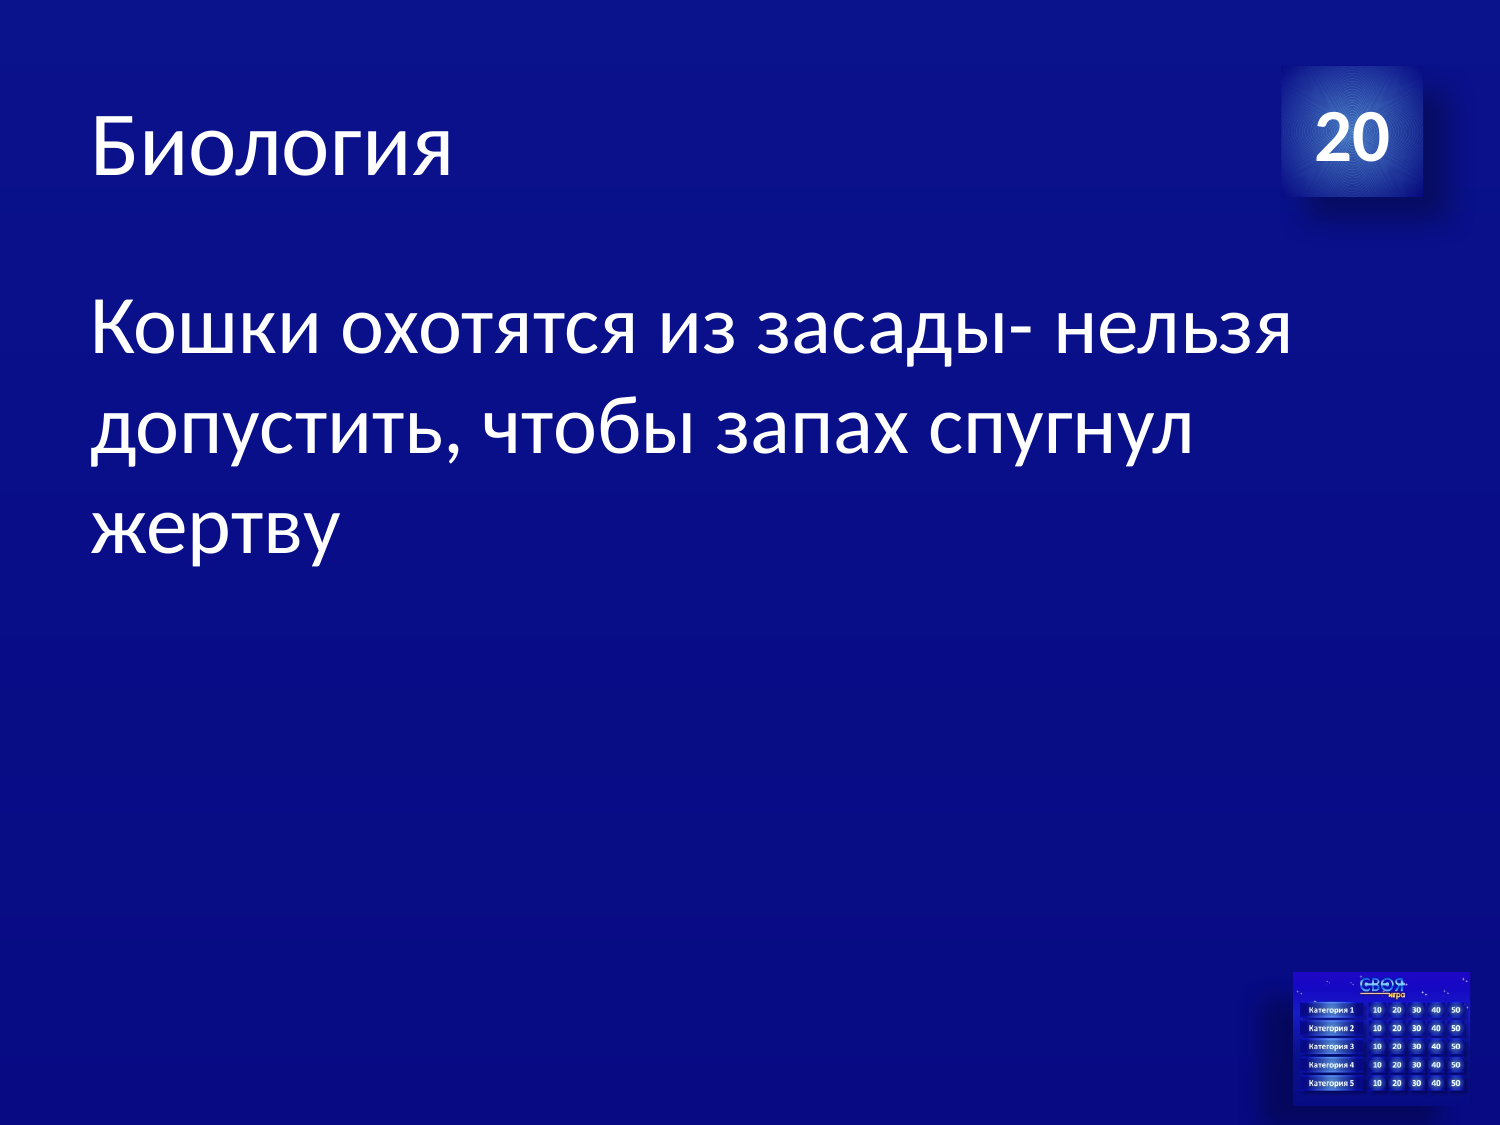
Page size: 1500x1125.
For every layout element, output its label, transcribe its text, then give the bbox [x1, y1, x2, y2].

list Кошки охотятся из засады- нельзя допустить, чтобы запах спугнул жертву [75, 262, 1425, 1000]
text_box 20 [1279, 64, 1425, 198]
picture [1293, 972, 1471, 1106]
title Биология [75, 45, 1258, 233]
